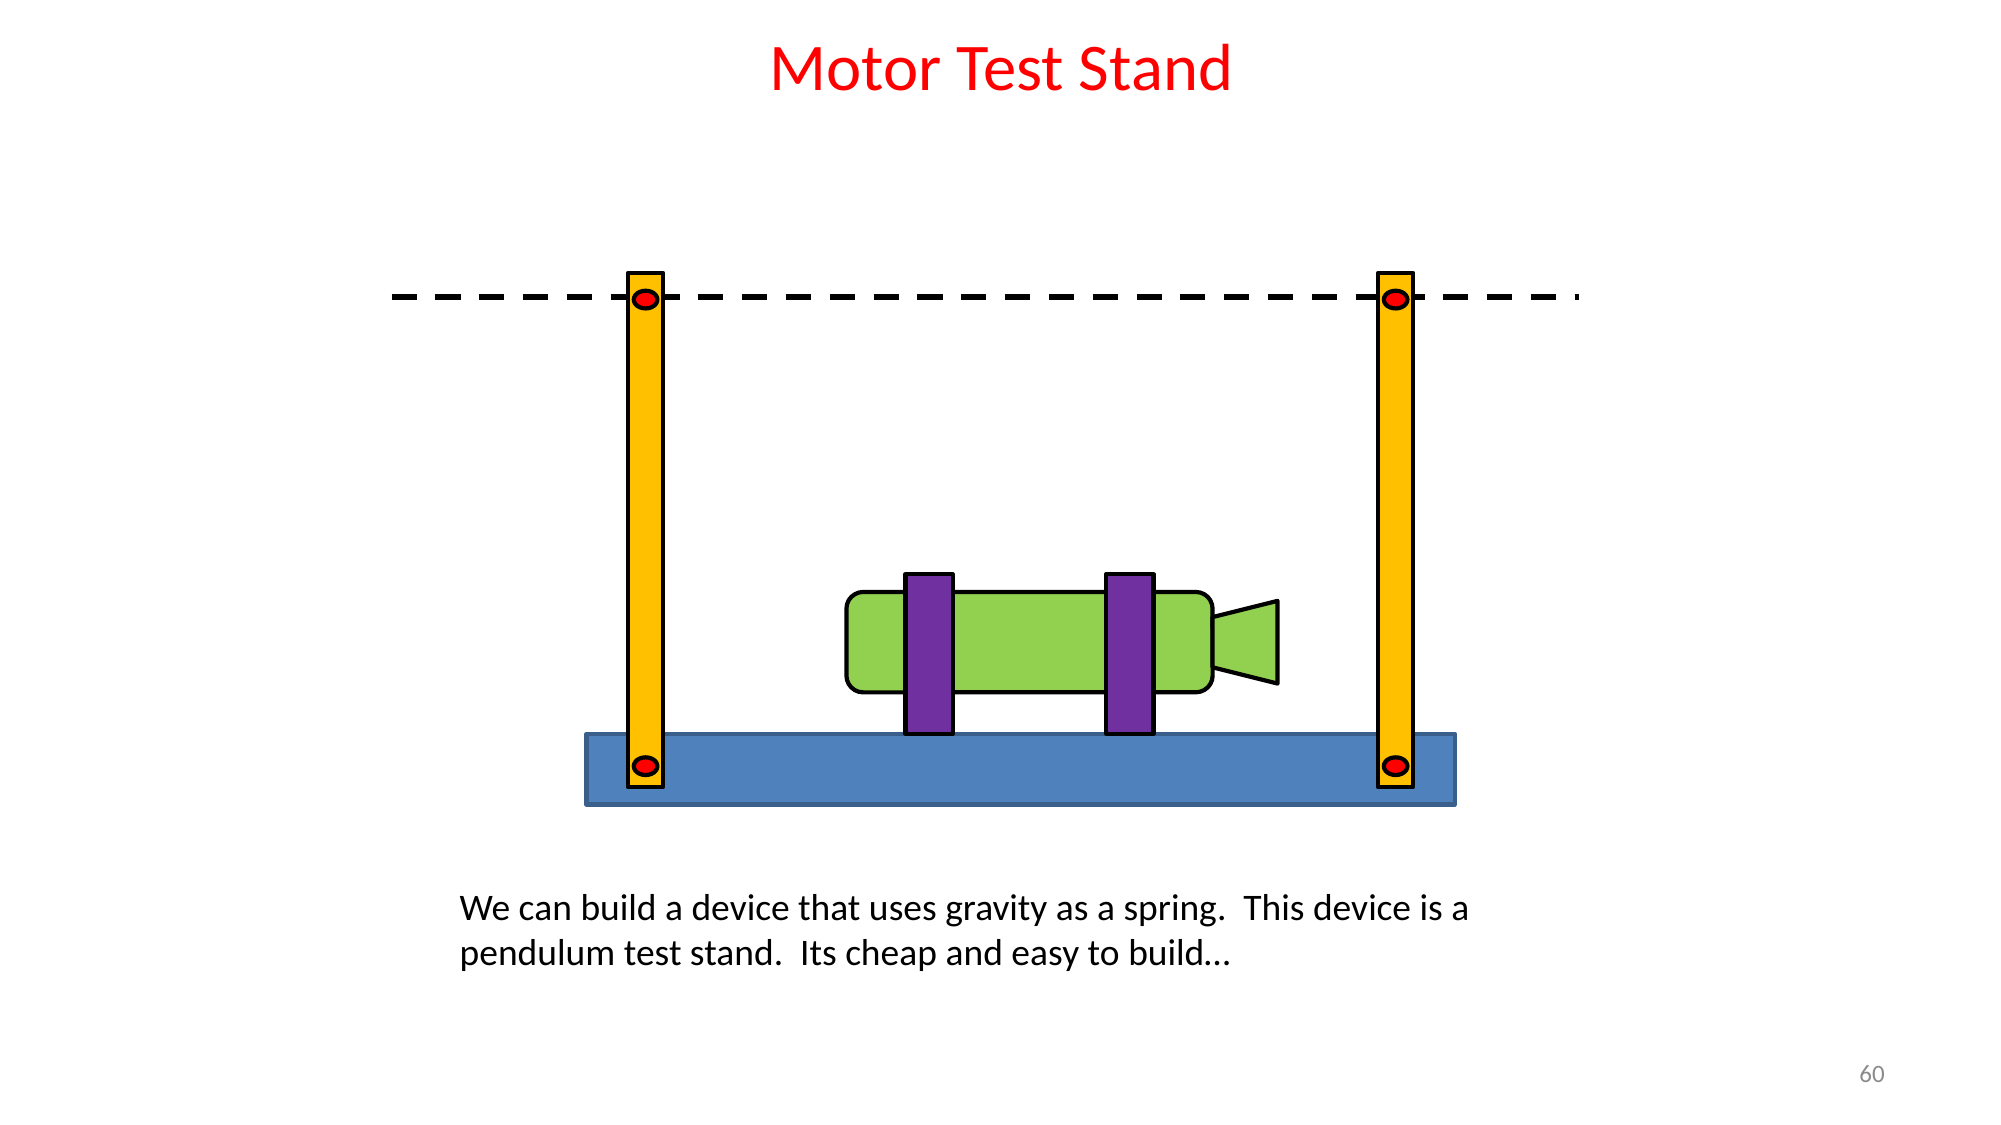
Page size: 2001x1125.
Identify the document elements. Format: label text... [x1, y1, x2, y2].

title Motor Test Stand [326, 13, 1677, 114]
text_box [627, 272, 664, 788]
text_box We can build a device that uses gravity as a spring. This device is a pendulum test stand. Its cheap and easy to build… [444, 875, 1638, 981]
slide_number 60 [1433, 1042, 1900, 1103]
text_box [1377, 272, 1414, 788]
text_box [586, 573, 1455, 805]
